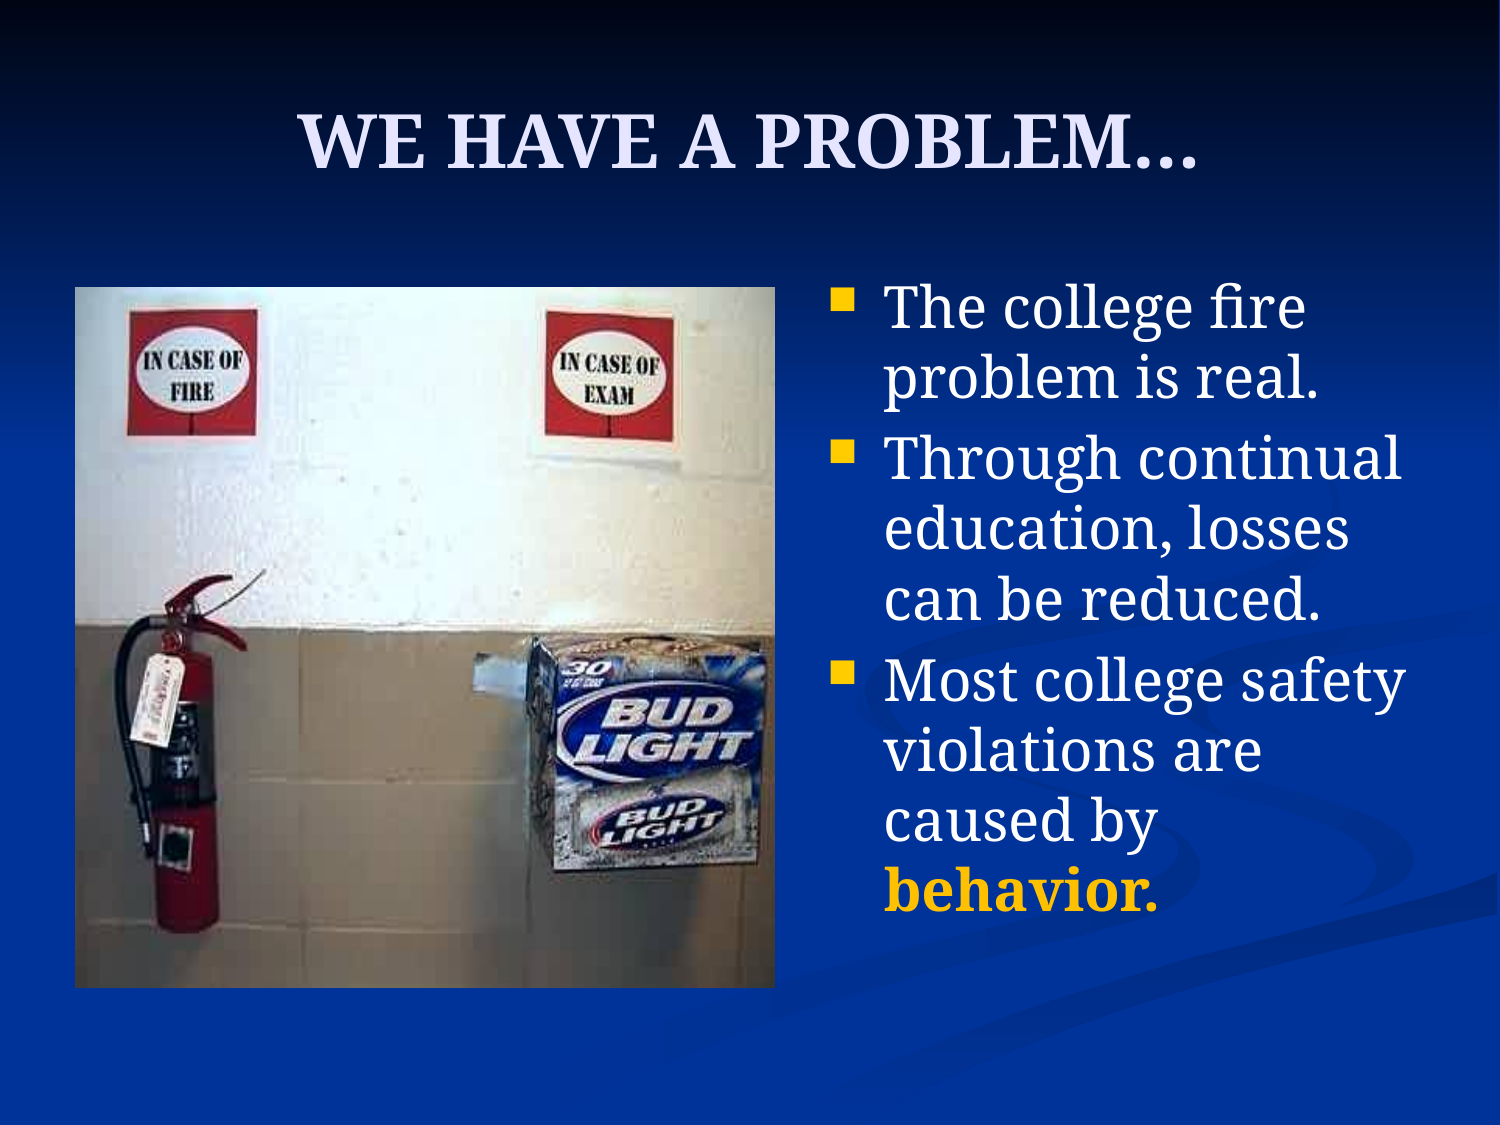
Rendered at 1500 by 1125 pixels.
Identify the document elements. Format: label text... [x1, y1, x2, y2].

title WE HAVE A PROBLEM… [75, 45, 1425, 233]
list The college fire problem is real. Through continual education, losses can be reduced. Most college safety violations are caused by behavior. [812, 262, 1425, 1005]
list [74, 287, 776, 988]
